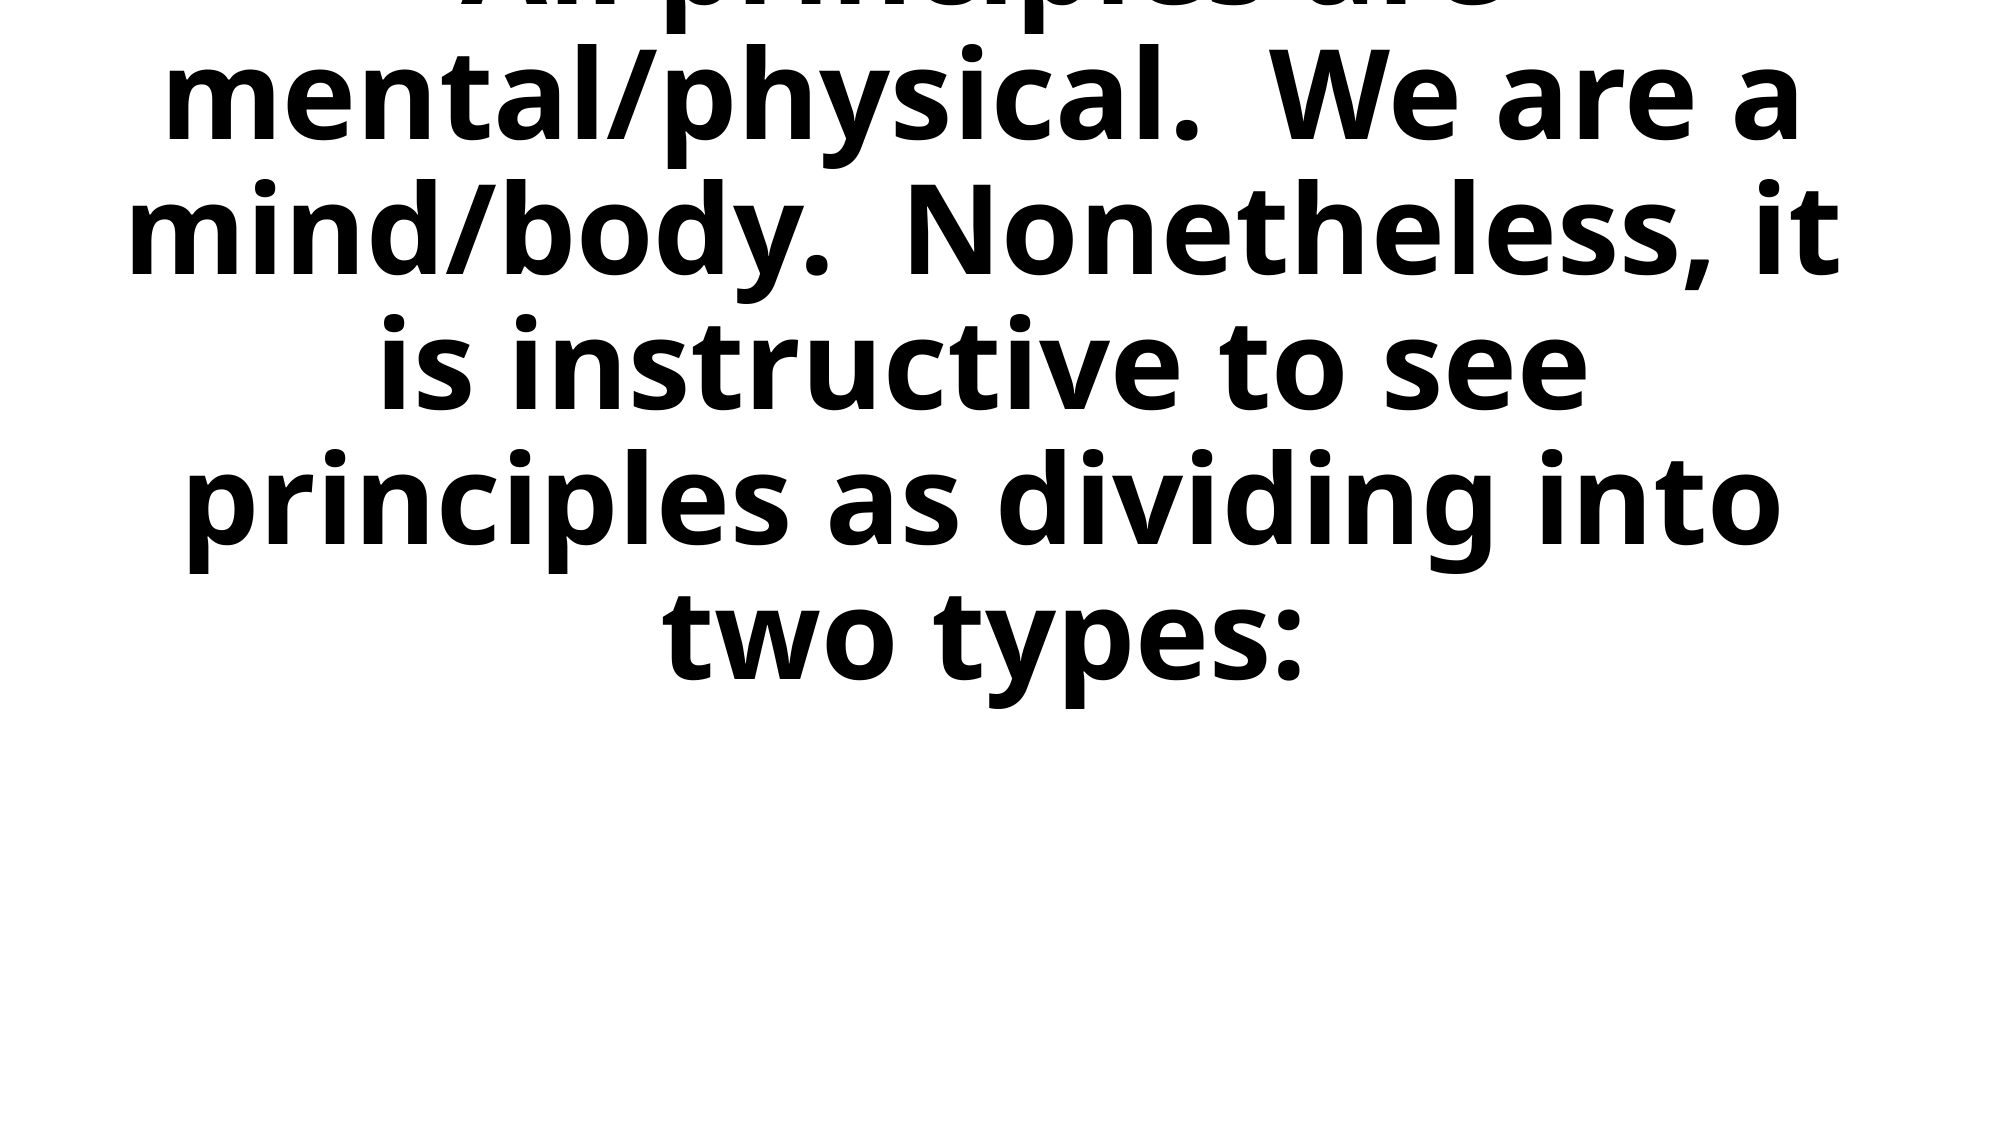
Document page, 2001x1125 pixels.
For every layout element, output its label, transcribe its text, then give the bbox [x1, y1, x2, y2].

title All principles are mental/physical. We are a mind/body. Nonetheless, it is instructive to see principles as dividing into two types: [90, 158, 1878, 1056]
